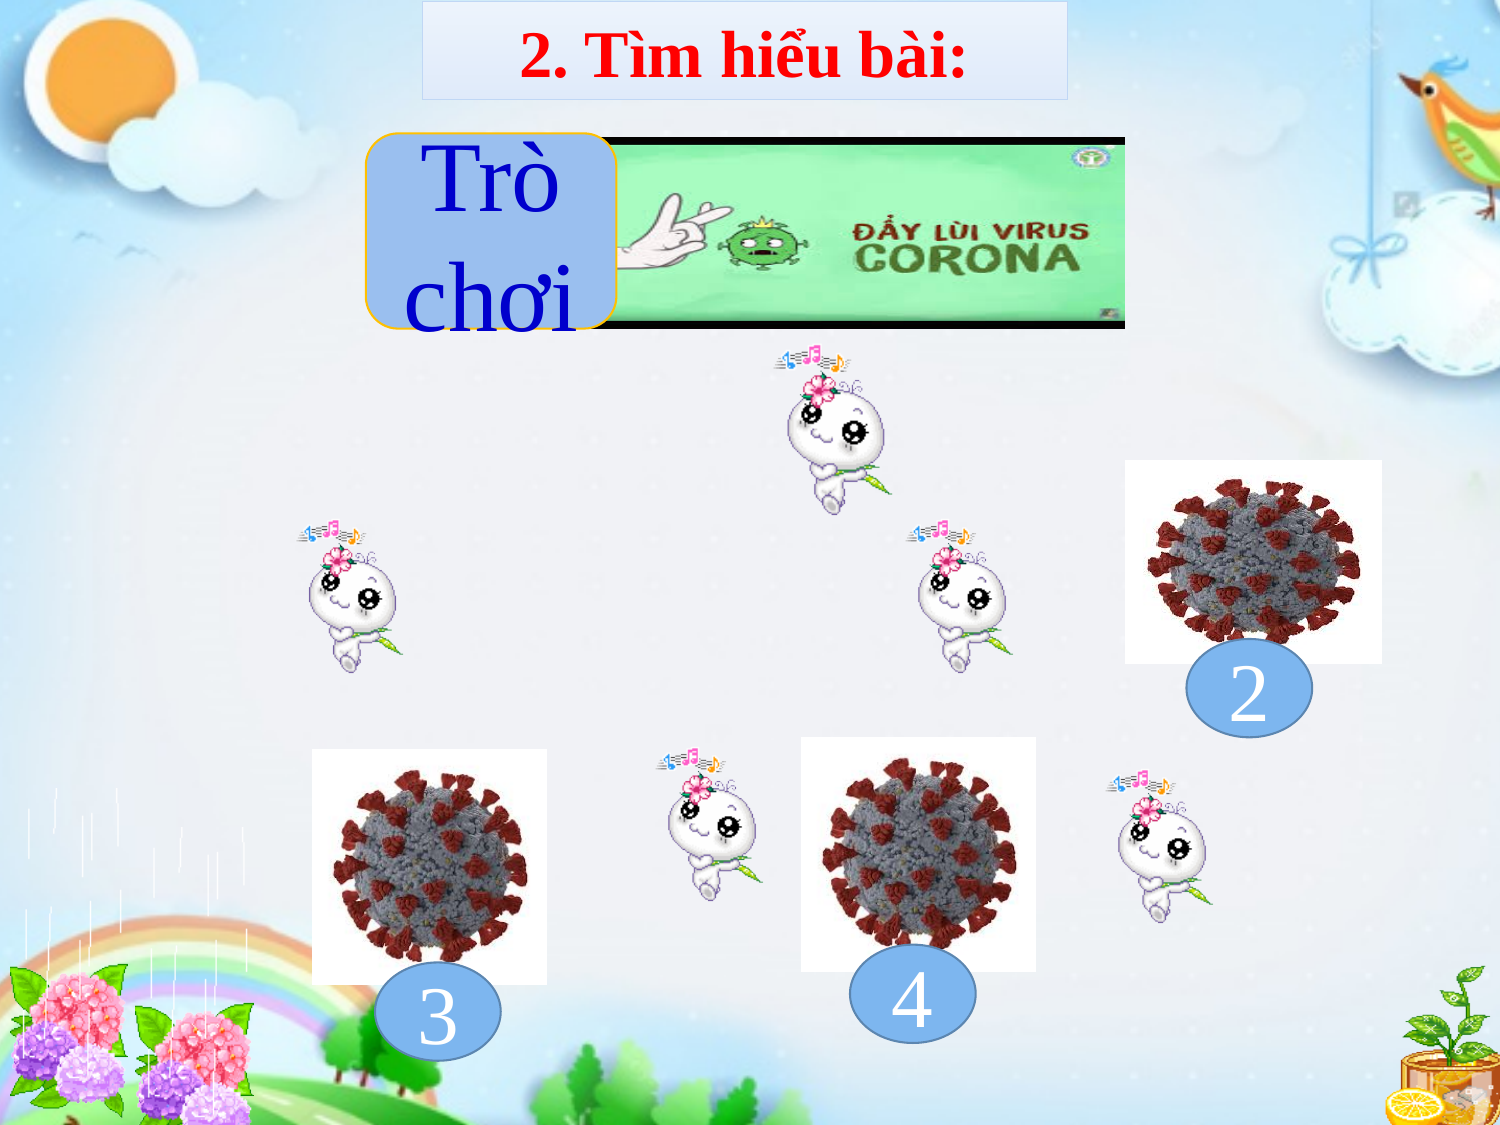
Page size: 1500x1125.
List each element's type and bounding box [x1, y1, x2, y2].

picture [0, 0, 1500, 1125]
list [312, 749, 547, 985]
list [753, 336, 910, 525]
